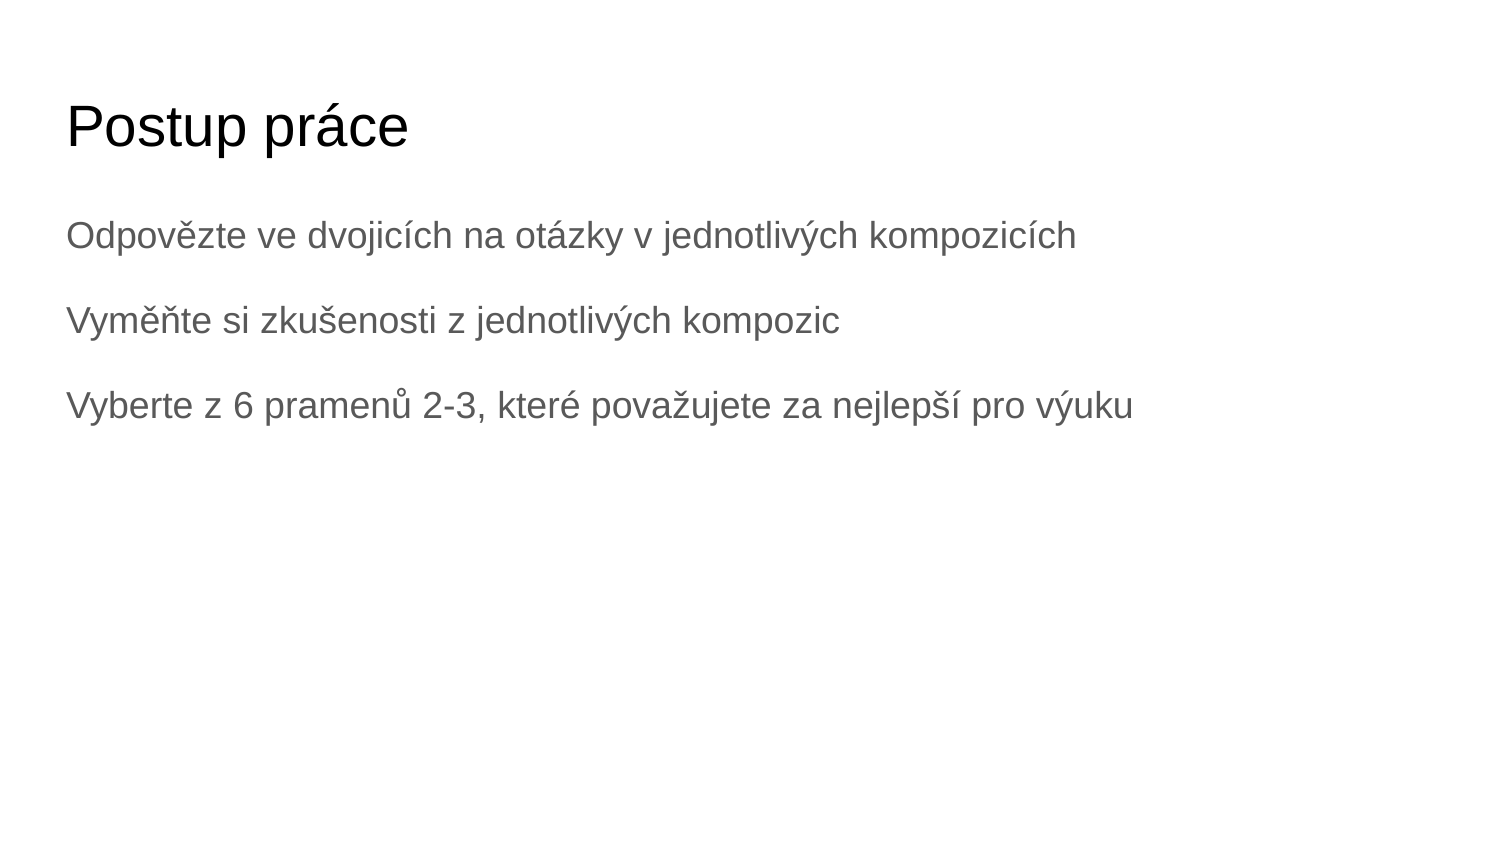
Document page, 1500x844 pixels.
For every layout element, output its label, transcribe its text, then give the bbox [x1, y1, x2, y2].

list Odpovězte ve dvojicích na otázky v jednotlivých kompozicích Vyměňte si zkušenosti z jednotlivých kompozic Vyberte z 6 pramenů 2-3, které považujete za nejlepší pro výuku [51, 189, 1449, 750]
title Postup práce [51, 72, 1449, 167]
